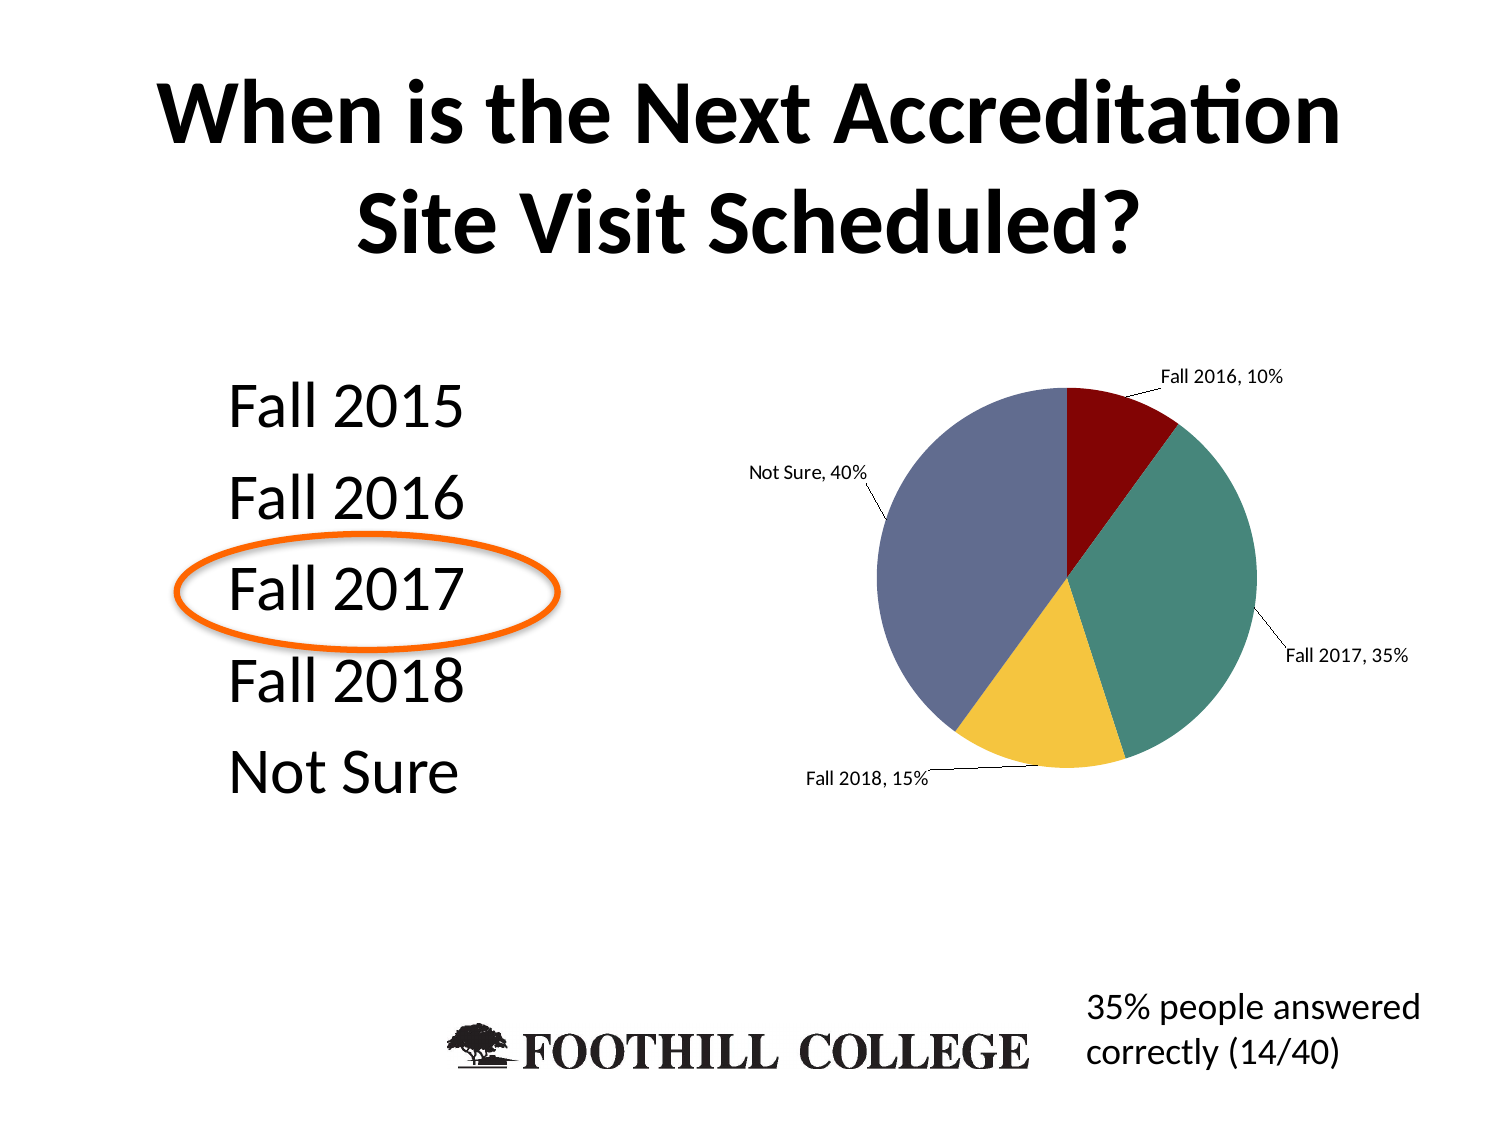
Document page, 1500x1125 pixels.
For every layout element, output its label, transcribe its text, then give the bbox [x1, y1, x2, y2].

list Fall 2015 Fall 2016 Fall 2017 Fall 2018 Not Sure [213, 354, 823, 840]
text_box [175, 533, 559, 651]
chart [695, 354, 1447, 805]
text_box 35% people answered correctly (14/40) [1071, 974, 1459, 1080]
text_box When is the Next Accreditation Site Visit Scheduled? [74, 45, 1425, 280]
picture [446, 1023, 1030, 1069]
